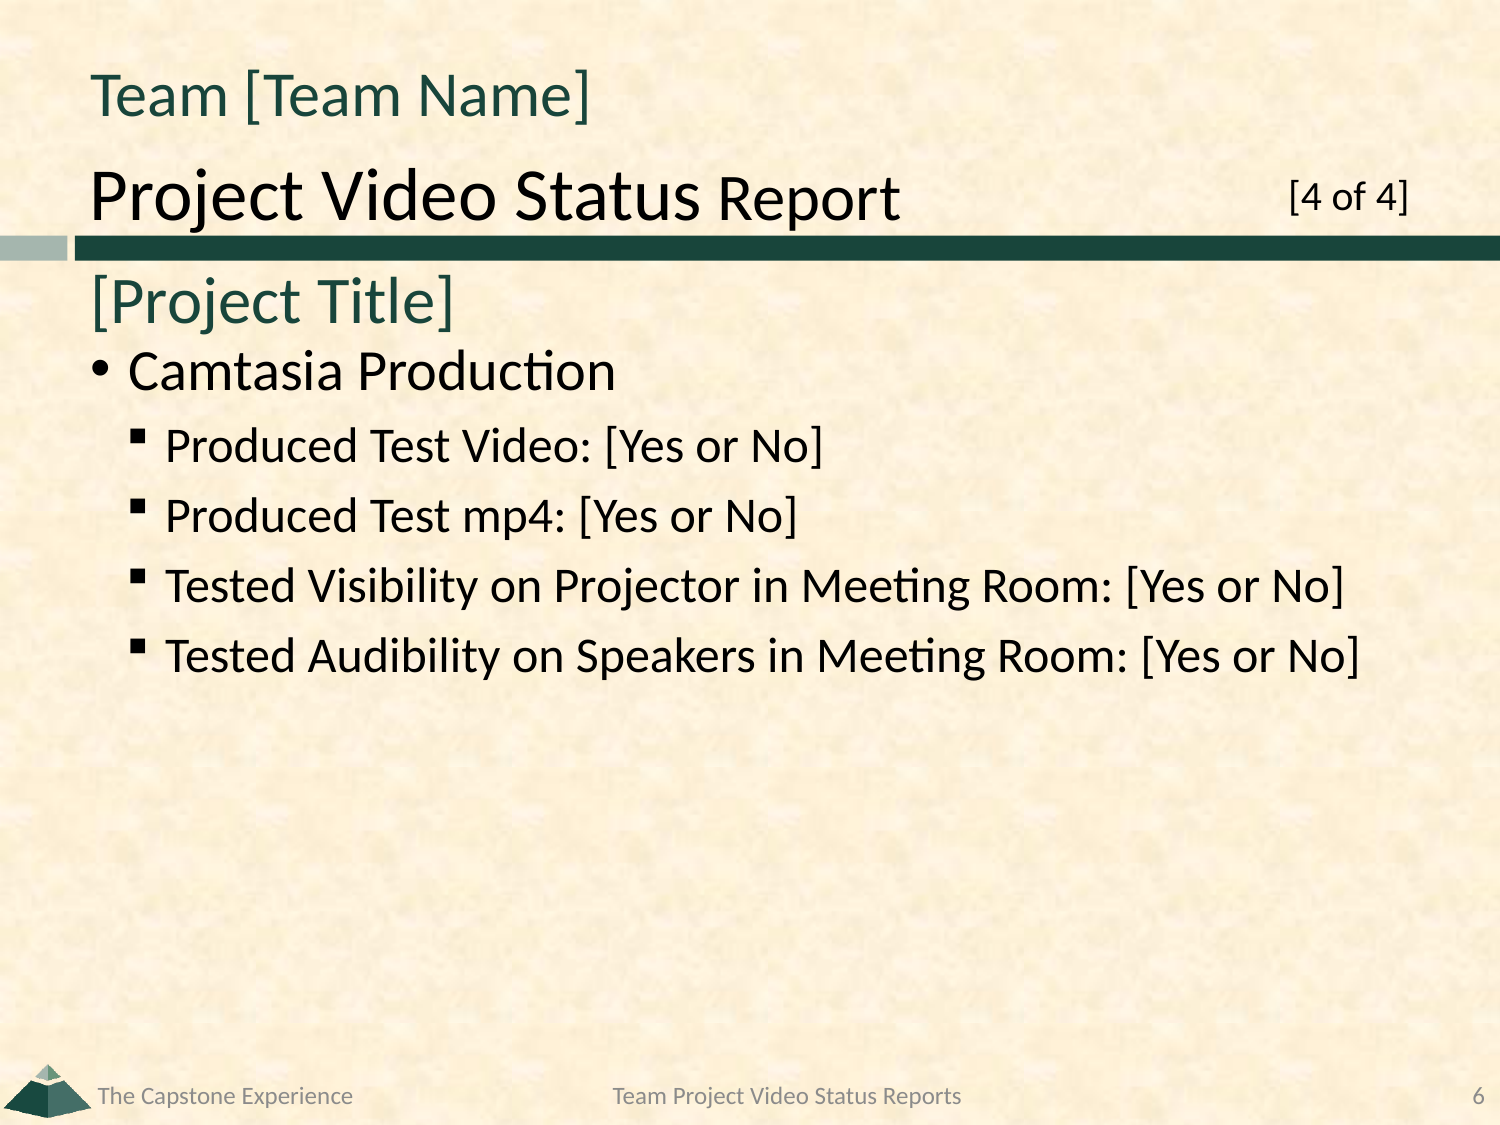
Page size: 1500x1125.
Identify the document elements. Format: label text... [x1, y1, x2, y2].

footer Team Project Video Status Reports [425, 1065, 1149, 1125]
list Camtasia Production Produced Test Video: [Yes or No] Produced Test mp4: [Yes or No] Tested Visibility on Projector in Meeting Room: [Yes or No] Tested Audibility on Speakers in Meeting Room: [Yes or No] [75, 325, 1425, 1063]
list [4 of 4] [1125, 137, 1425, 244]
title Team [Team Name] [75, 45, 1425, 138]
picture [0, 0, 1500, 1125]
list [Project Title] [75, 261, 1425, 325]
slide_number The Capstone Experience [75, 1065, 425, 1125]
slide_number 6 [1149, 1065, 1500, 1125]
